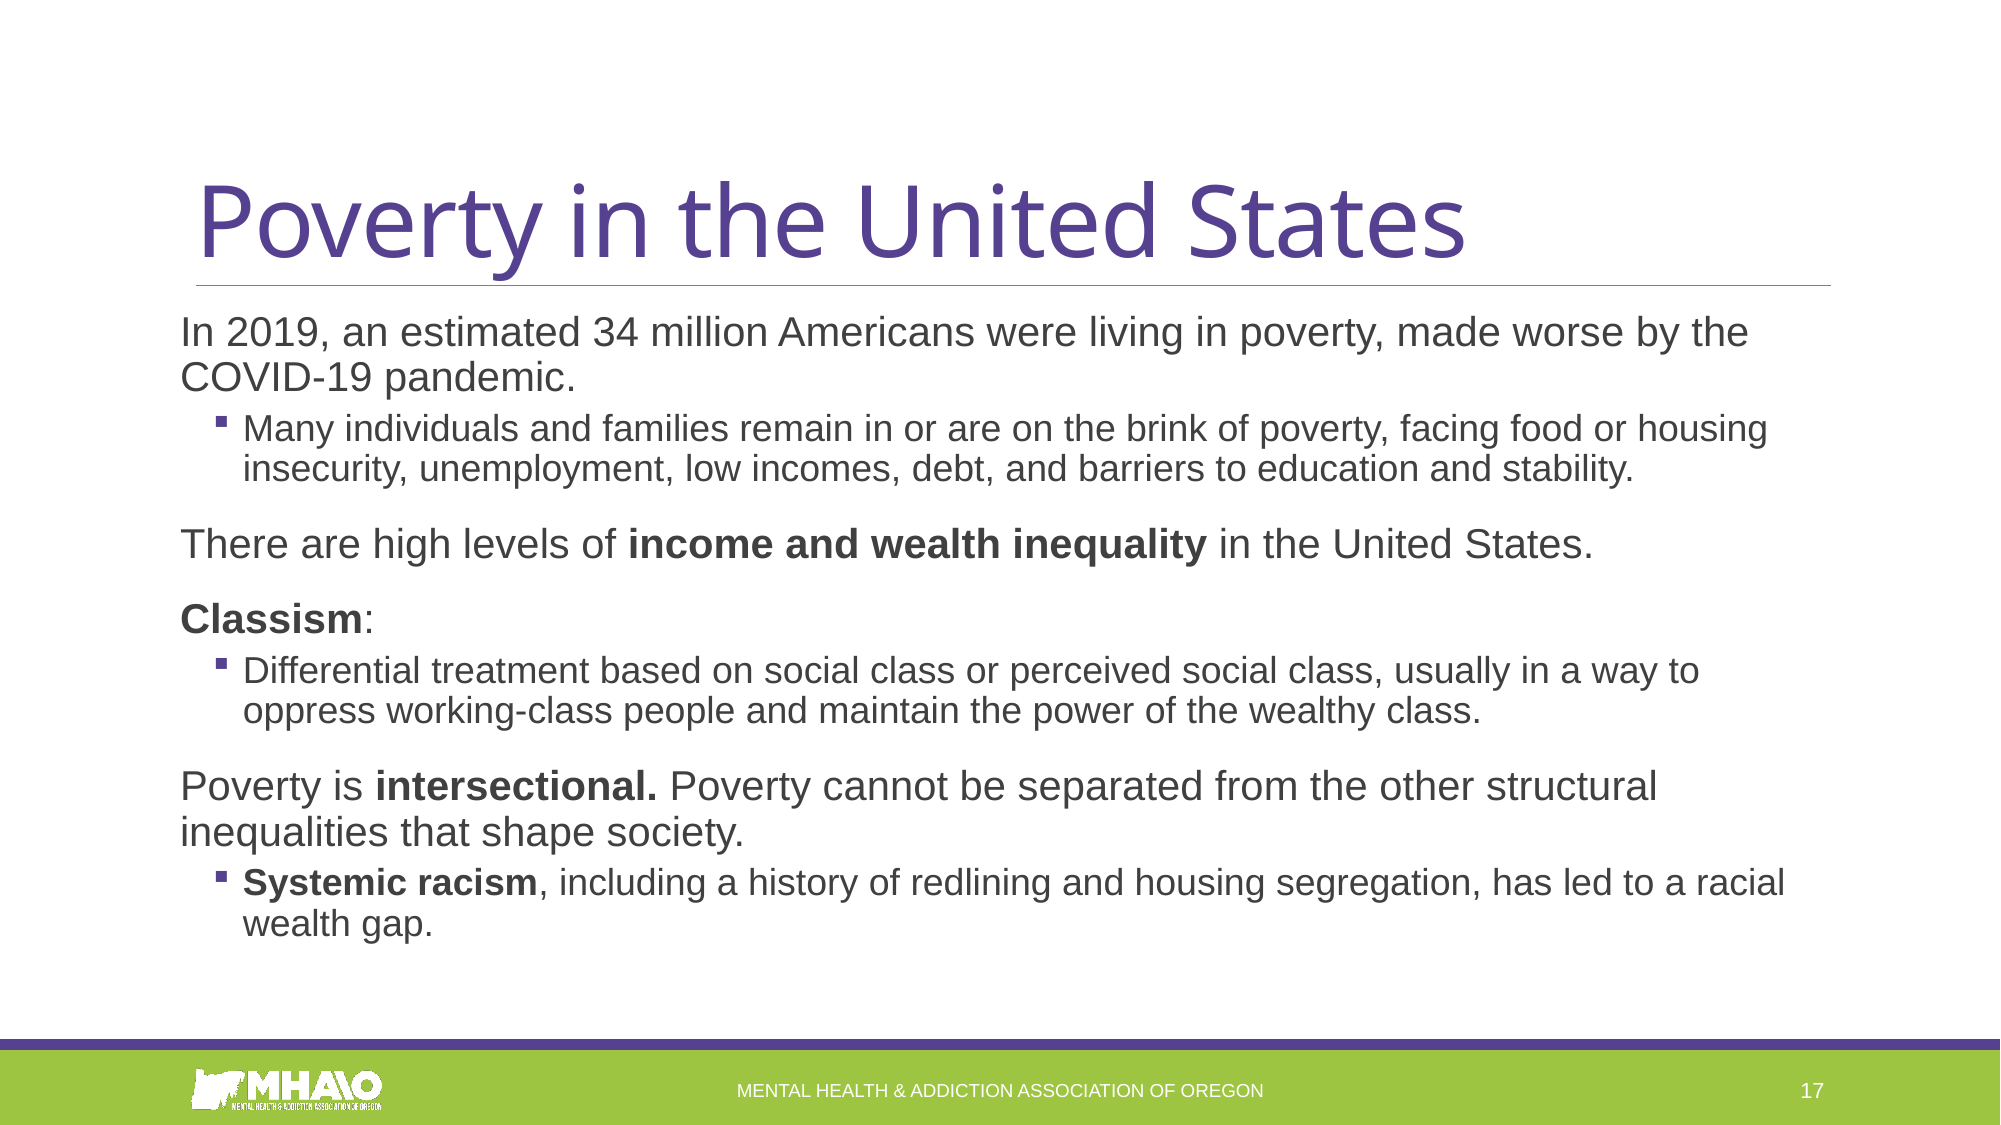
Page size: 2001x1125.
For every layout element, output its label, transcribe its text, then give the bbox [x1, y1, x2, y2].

slide_number 17 [1624, 1059, 1840, 1120]
footer Mental Health & Addiction Association of Oregon [604, 1059, 1396, 1120]
picture [189, 1066, 383, 1112]
list In 2019, an estimated 34 million Americans were living in poverty, made worse by the COVID-19 pandemic. Many individuals and families remain in or are on the brink of poverty, facing food or housing insecurity, unemployment, low incomes, debt, and barriers to education and stability. There are high levels of income and wealth inequality in the United States. Classism: Differential treatment based on social class or perceived social class, usually in a way to oppress working-class people and maintain the power of the wealthy class. Poverty is intersectional. Poverty cannot be separated from the other structural inequalities that shape society. Systemic racism, including a history of redlining and housing segregation, has led to a racial wealth gap. [180, 302, 1830, 963]
title Poverty in the United States [180, 47, 1830, 285]
